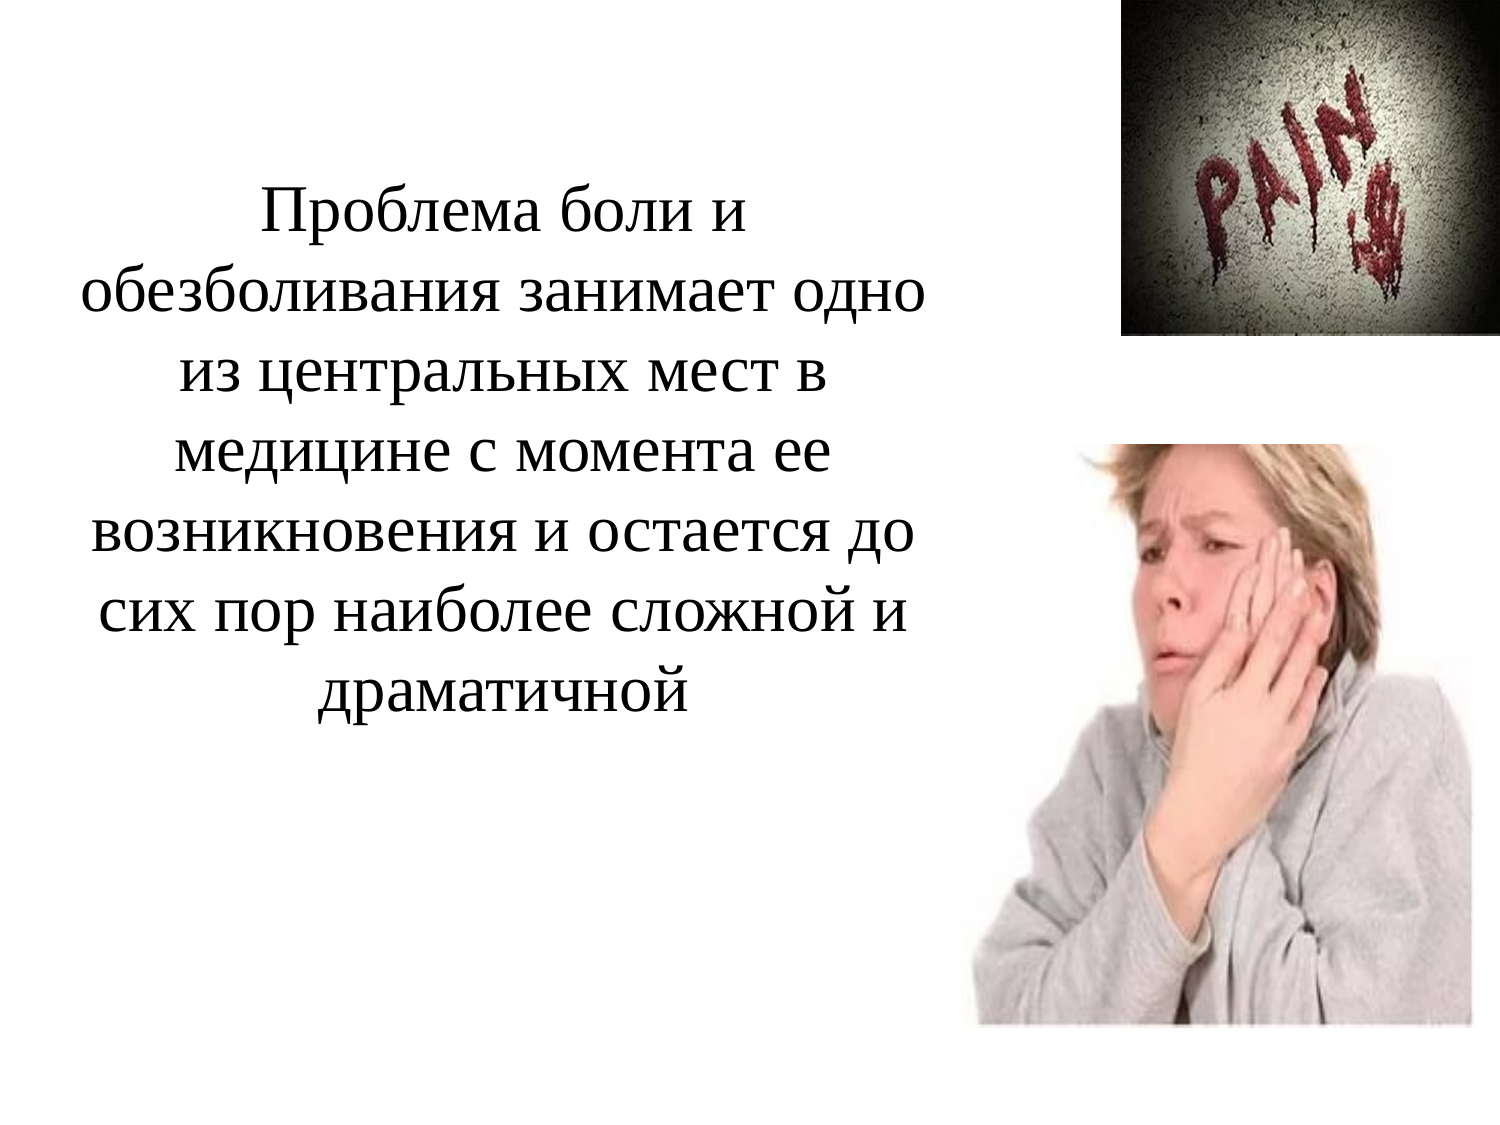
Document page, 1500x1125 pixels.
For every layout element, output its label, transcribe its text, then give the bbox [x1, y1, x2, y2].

picture [962, 444, 1474, 1029]
list Проблема боли и обезболивания занимает одно из центральных мест в медицине с момента ее возникновения и остается до сих пор наиболее сложной и драматичной [47, 157, 961, 871]
picture [1120, 0, 1500, 337]
